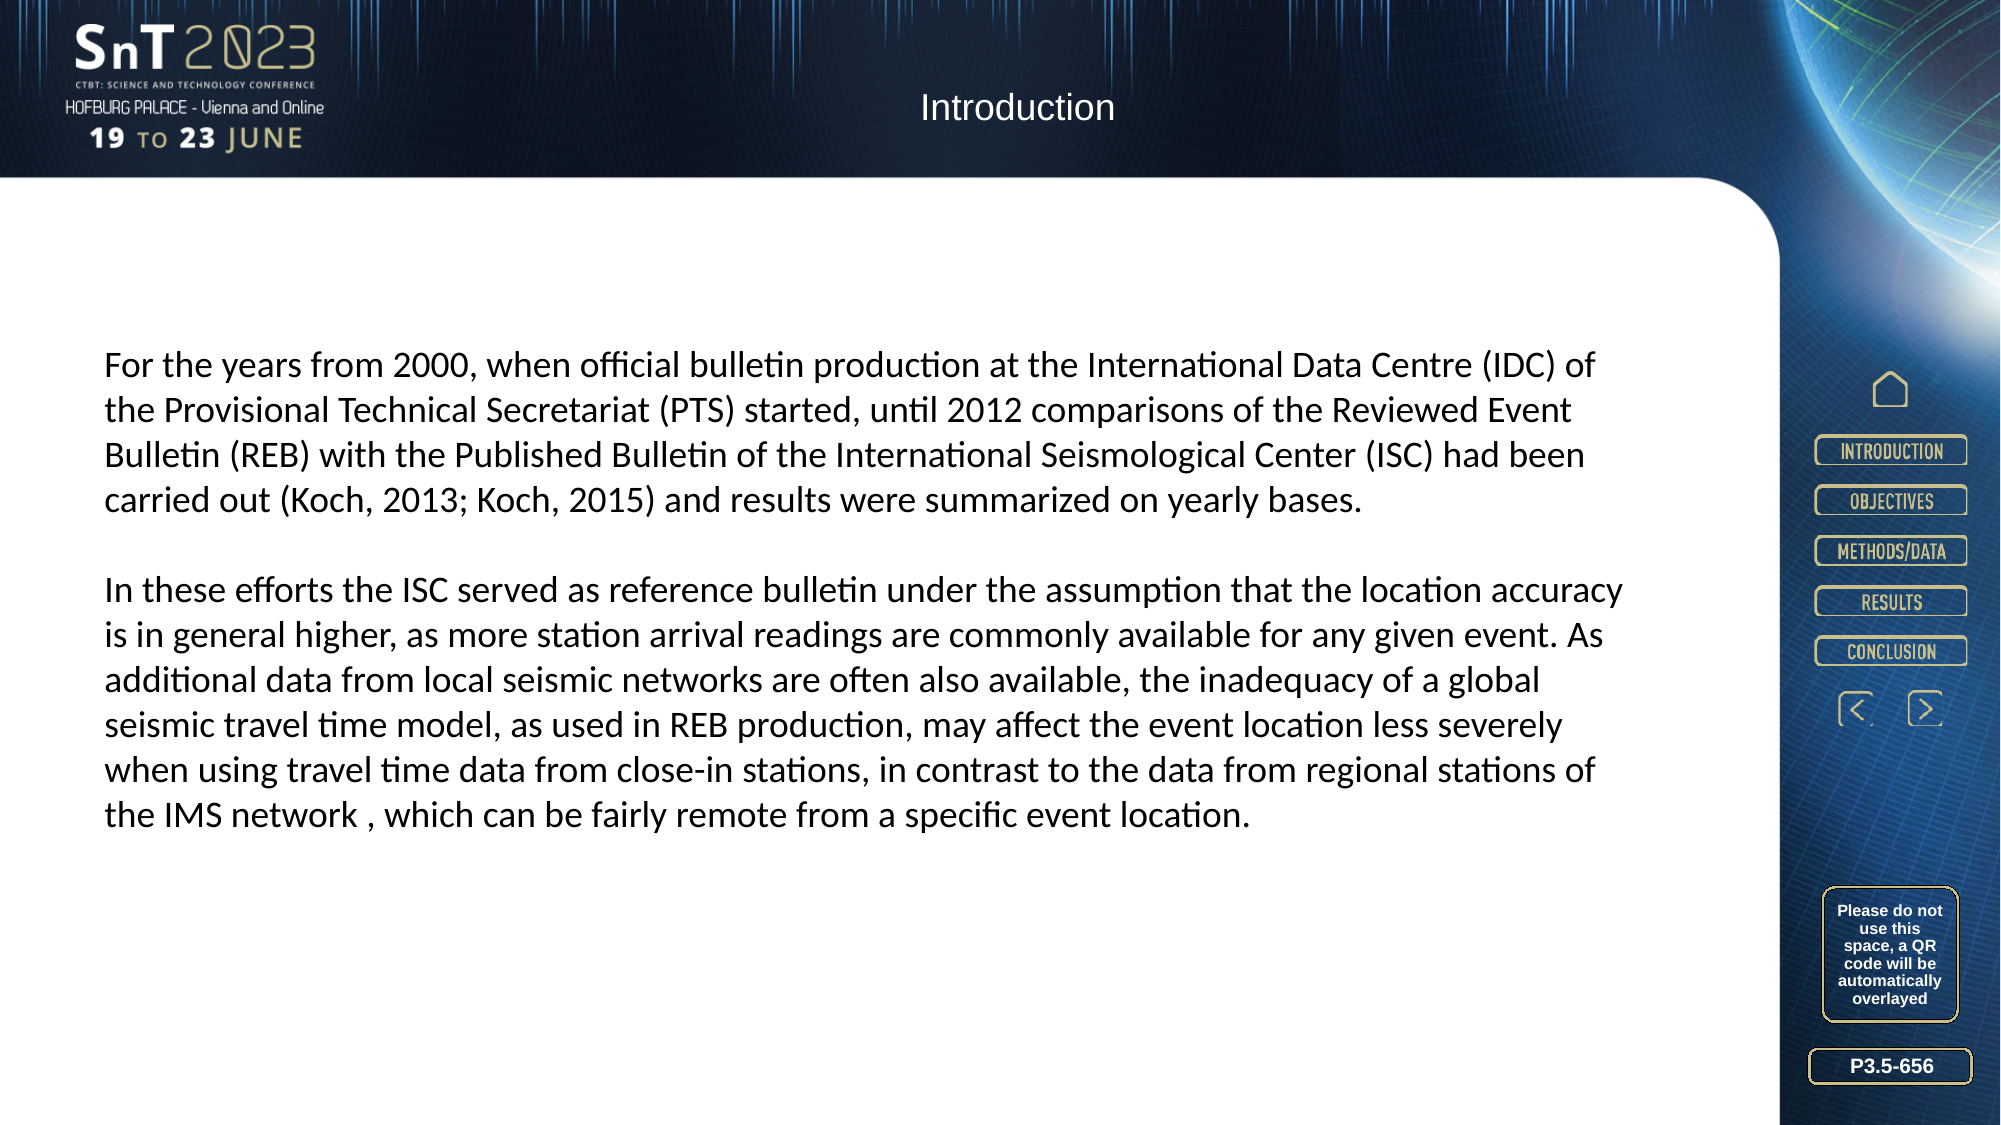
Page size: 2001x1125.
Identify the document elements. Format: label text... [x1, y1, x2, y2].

text_box Introduction [359, 43, 1676, 136]
picture [0, 0, 2001, 1125]
text_box Please do not use this space, a QR code will be automatically overlayed [1821, 894, 1959, 1017]
text_box For the years from 2000, when official bulletin production at the International Data Centre (IDC) of the Provisional Technical Secretariat (PTS) started, until 2012 comparisons of the Reviewed Event Bulletin (REB) with the Published Bulletin of the International Seismological Center (ISC) had been carried out (Koch, 2013; Koch, 2015) and results were summarized on yearly bases. In these efforts the ISC served as reference bulletin under the assumption that the location accuracy is in general higher, as more station arrival readings are commonly available for any given event. As additional data from local seismic networks are often also available, the inadequacy of a global seismic travel time model, as used in REB production, may affect the event location less severely when using travel time data from close-in stations, in contrast to the data from regional stations of the IMS network , which can be fairly remote from a specific event location. [89, 332, 1661, 933]
text_box P3.5-656 [1824, 1047, 1960, 1086]
